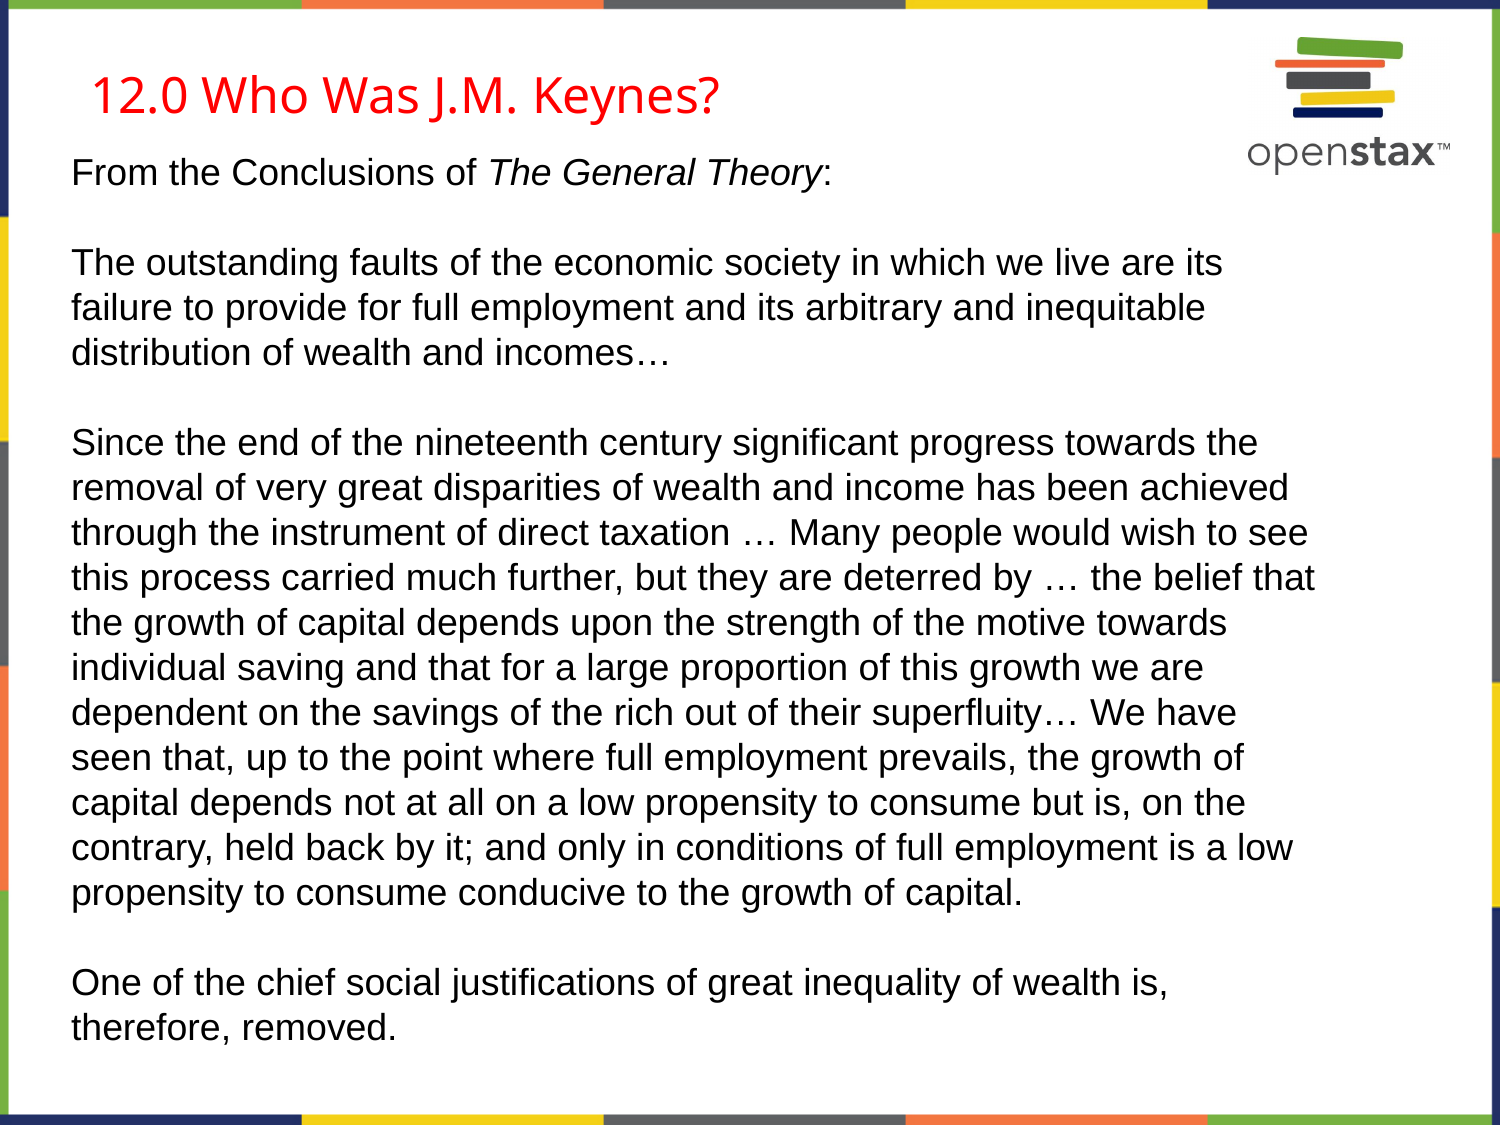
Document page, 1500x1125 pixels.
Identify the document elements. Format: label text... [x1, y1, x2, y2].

text_box From the Conclusions of The General Theory: The outstanding faults of the economic society in which we live are its failure to provide for full employment and its arbitrary and inequitable distribution of wealth and incomes… Since the end of the nineteenth century significant progress towards the removal of very great disparities of wealth and income has been achieved through the instrument of direct taxation … Many people would wish to see this process carried much further, but they are deterred by … the belief that the growth of capital depends upon the strength of the motive towards individual saving and that for a large proportion of this growth we are dependent on the savings of the rich out of their superfluity… We have seen that, up to the point where full employment prevails, the growth of capital depends not at all on a low propensity to consume but is, on the contrary, held back by it; and only in conditions of full employment is a low propensity to consume conducive to the growth of capital. One of the chief social justifications of great inequality of wealth is, therefore, removed. [56, 140, 1334, 1125]
picture [0, 0, 1500, 1125]
title 12.0 Who Was J.M. Keynes? [75, 39, 1244, 139]
